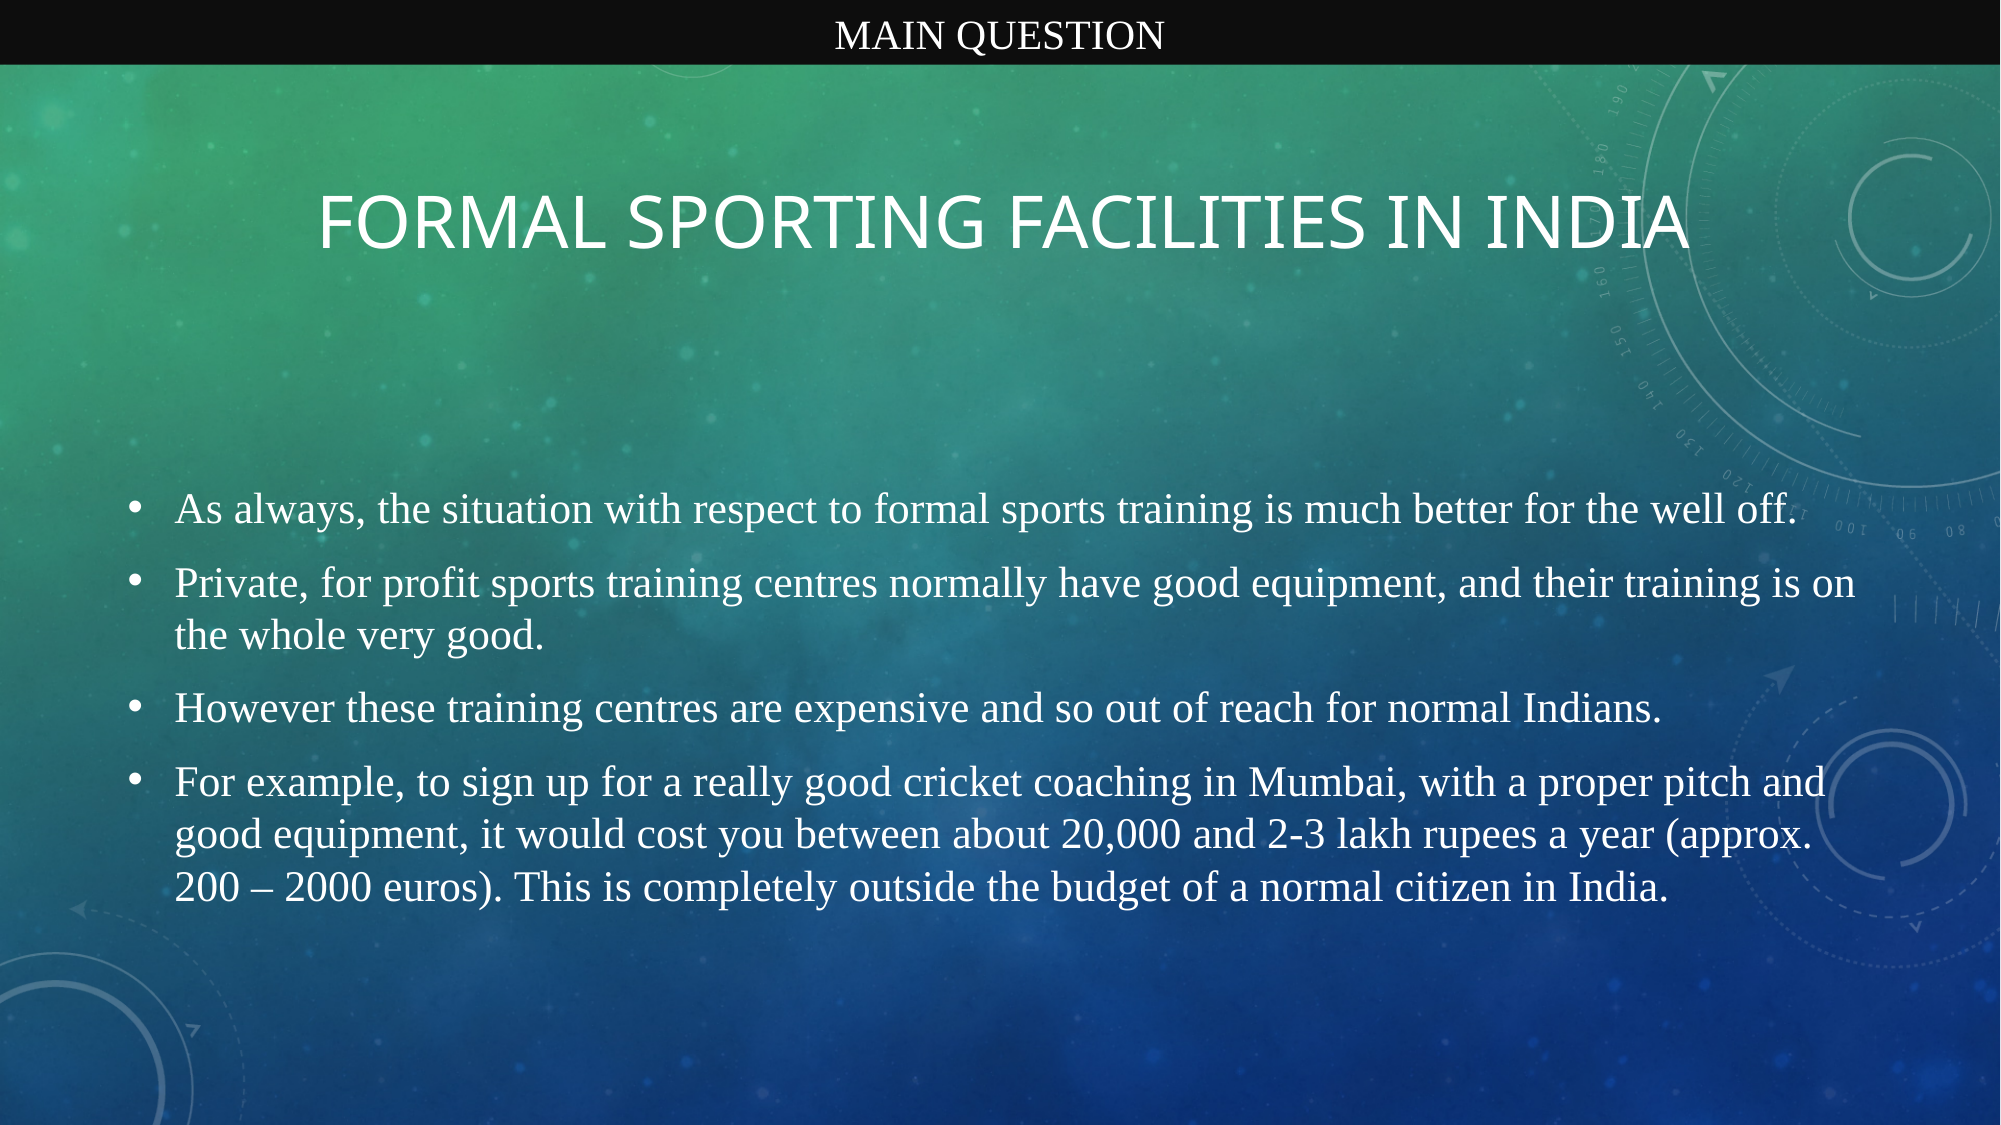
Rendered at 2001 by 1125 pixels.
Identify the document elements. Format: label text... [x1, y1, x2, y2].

picture [0, 0, 2001, 1125]
text_box MAIN QUESTION [0, 0, 2000, 65]
title FORMAL SPORTING FACILITIES IN INDIA [112, 99, 1896, 338]
list As always, the situation with respect to formal sports training is much better for the well off. Private, for profit sports training centres normally have good equipment, and their training is on the whole very good. However these training centres are expensive and so out of reach for normal Indians. For example, to sign up for a really good cricket coaching in Mumbai, with a proper pitch and good equipment, it would cost you between about 20,000 and 2-3 lakh rupees a year (approx. 200 – 2000 euros). This is completely outside the budget of a normal citizen in India. [112, 338, 1896, 1052]
